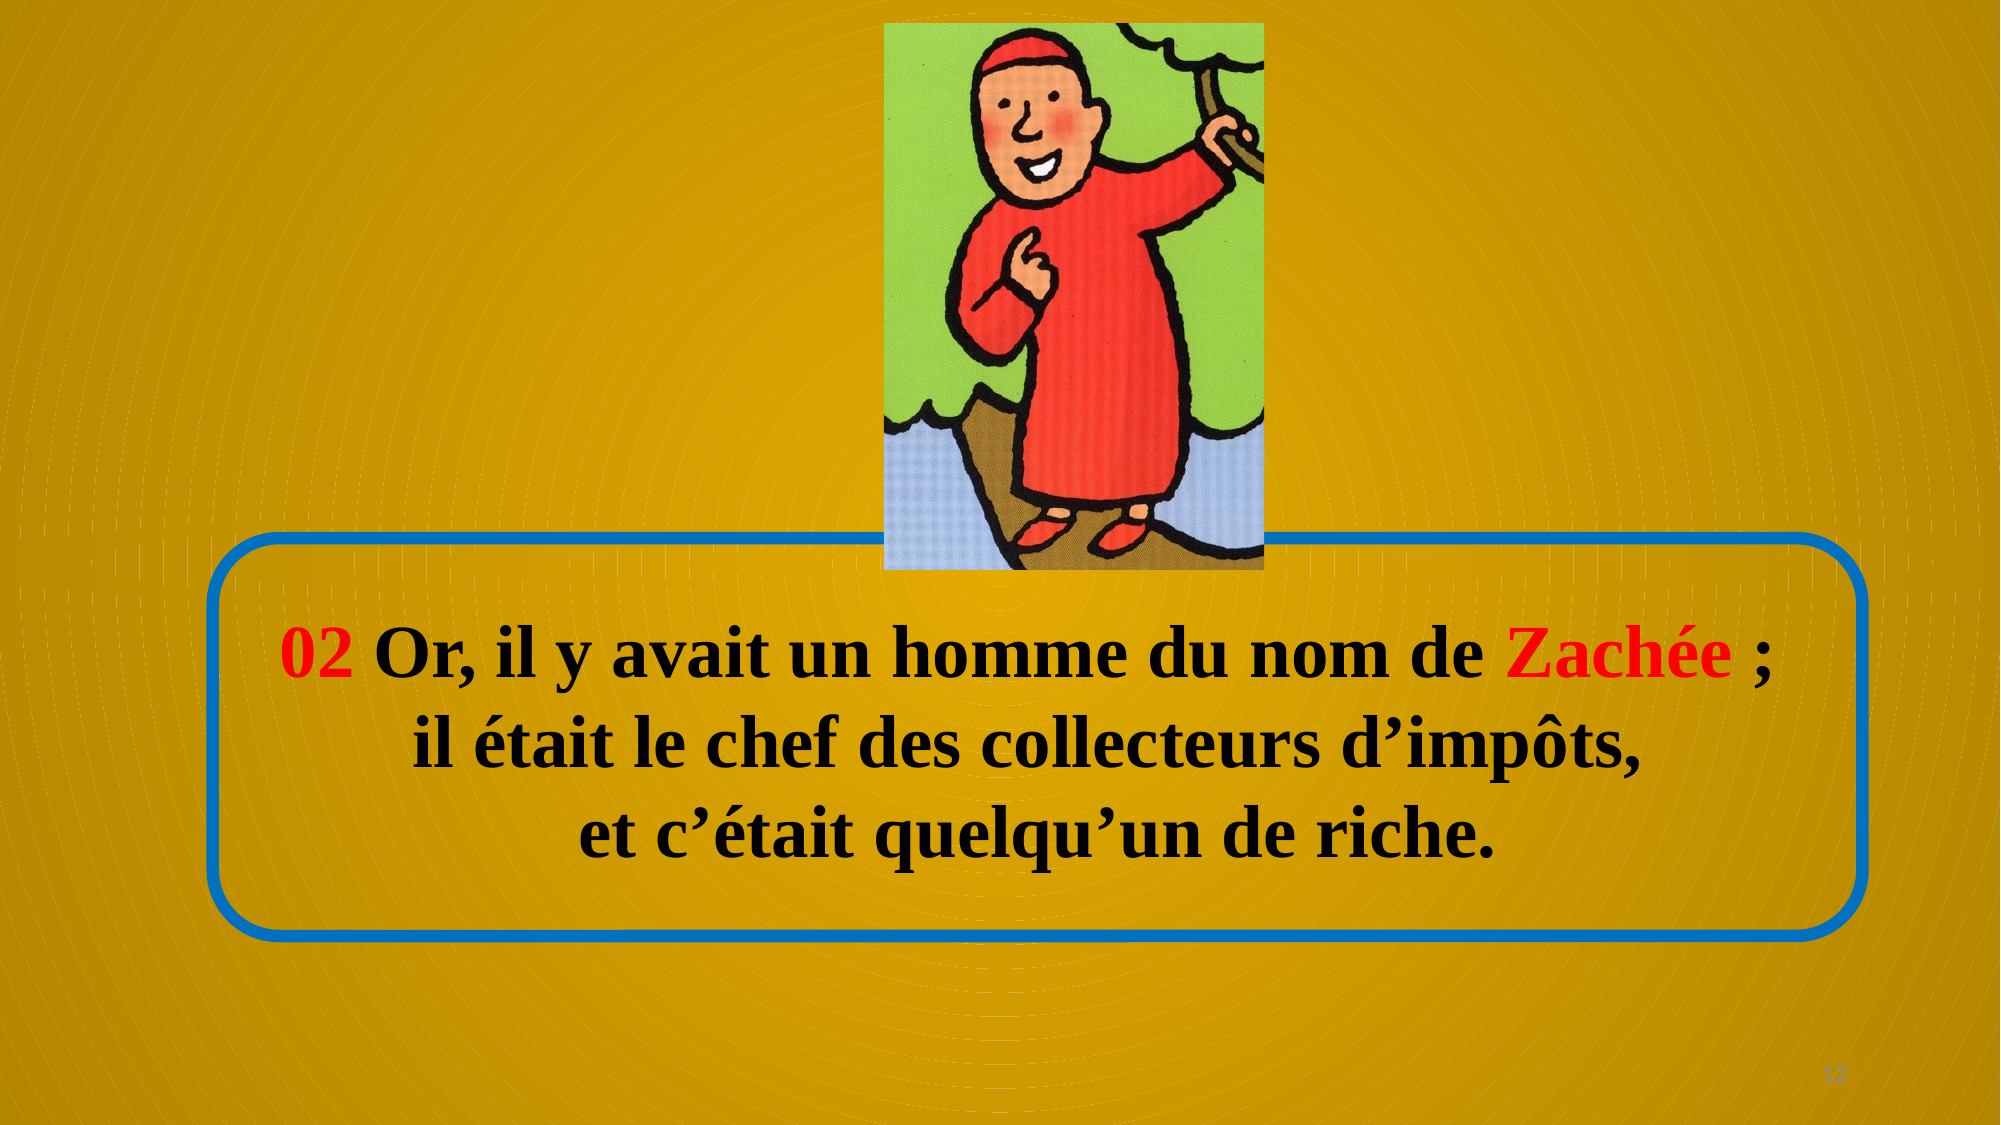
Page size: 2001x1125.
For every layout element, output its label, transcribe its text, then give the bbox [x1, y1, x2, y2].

text_box 02 Or, il y avait un homme du nom de Zachée ; il était le chef des collecteurs d’impôts, et c’était quelqu’un de riche. [211, 537, 1864, 938]
picture [883, 23, 1265, 570]
slide_number 12 [1412, 1042, 1863, 1103]
